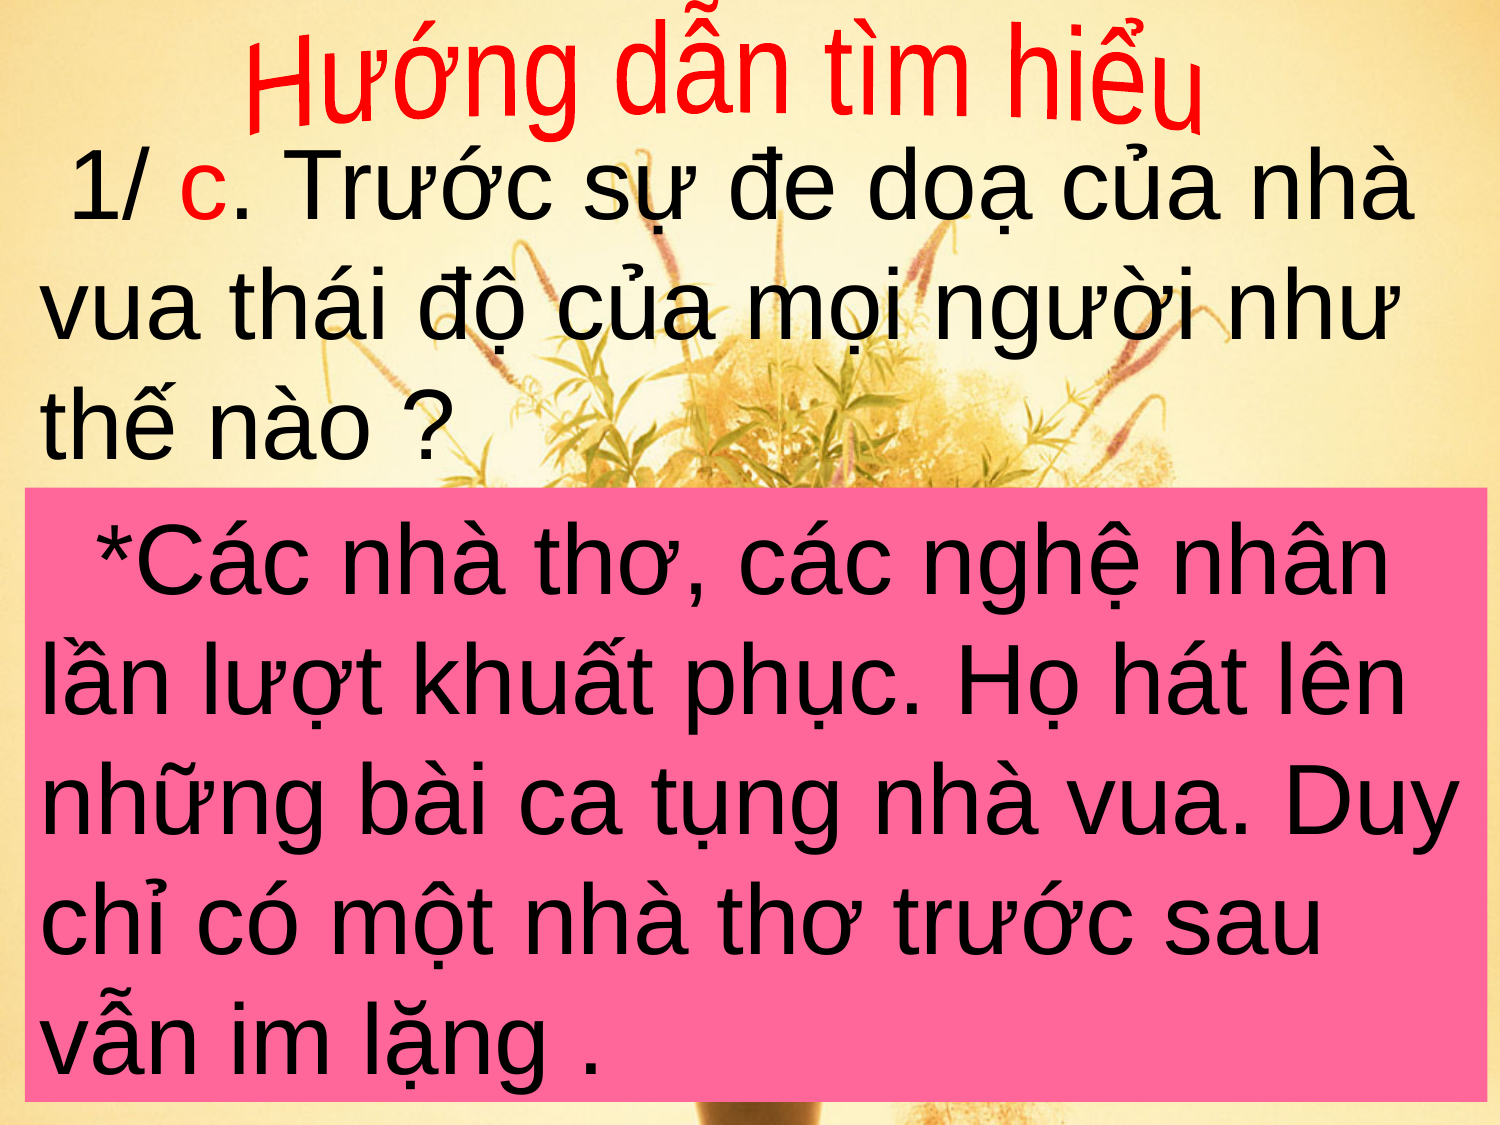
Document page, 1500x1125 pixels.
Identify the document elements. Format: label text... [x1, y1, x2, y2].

picture [0, 0, 1500, 1125]
text_box *Các nhà thơ, các nghệ nhân lần lượt khuất phục. Họ hát lên những bài ca tụng nhà vua. Duy chỉ có một nhà thơ trước sau vẫn im lặng . [24, 487, 1488, 1102]
text_box 1/ c. Trước sự đe doạ của nhà vua thái độ của mọi người như thế nào ? [24, 112, 1500, 488]
picture [1072, 51, 1080, 112]
